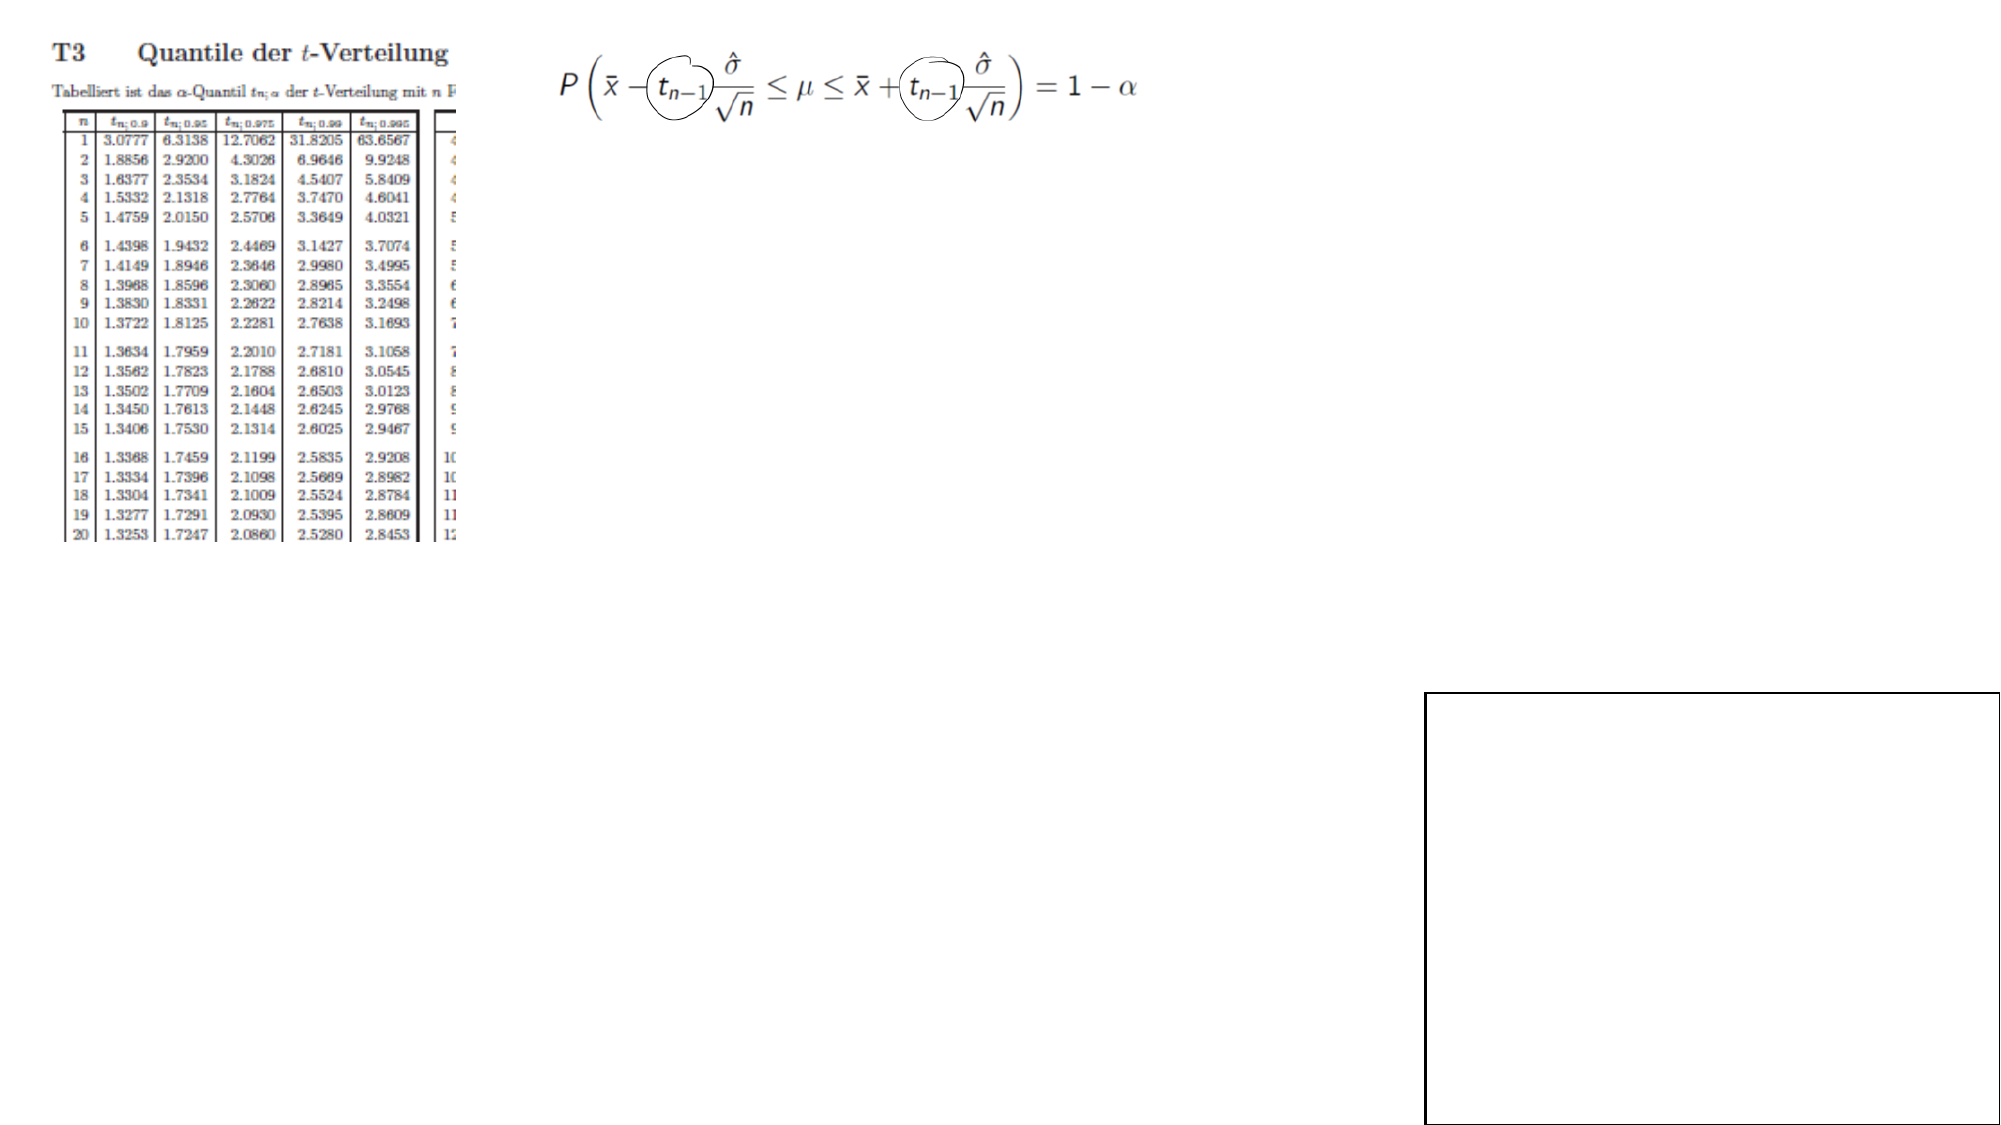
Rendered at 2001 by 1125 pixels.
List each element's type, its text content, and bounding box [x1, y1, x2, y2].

picture [551, 37, 1157, 141]
picture [36, 22, 456, 542]
text_box c [1424, 692, 2000, 1125]
